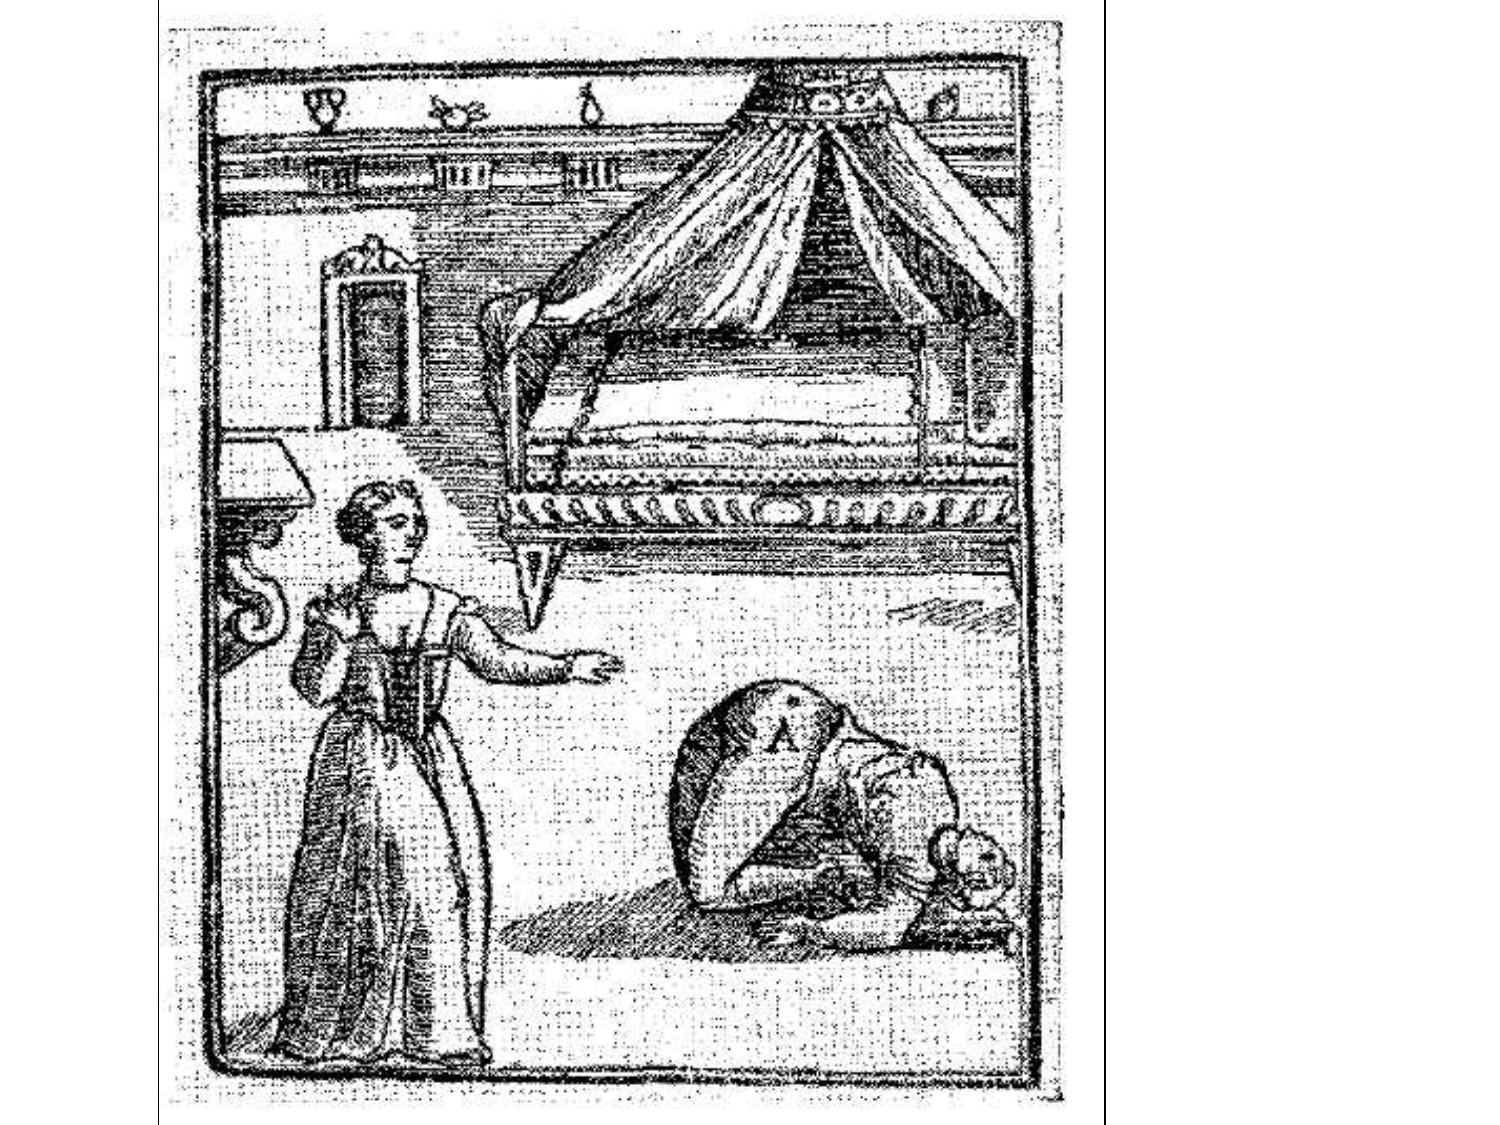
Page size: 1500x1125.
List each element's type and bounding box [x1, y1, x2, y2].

picture [159, 0, 1105, 1125]
